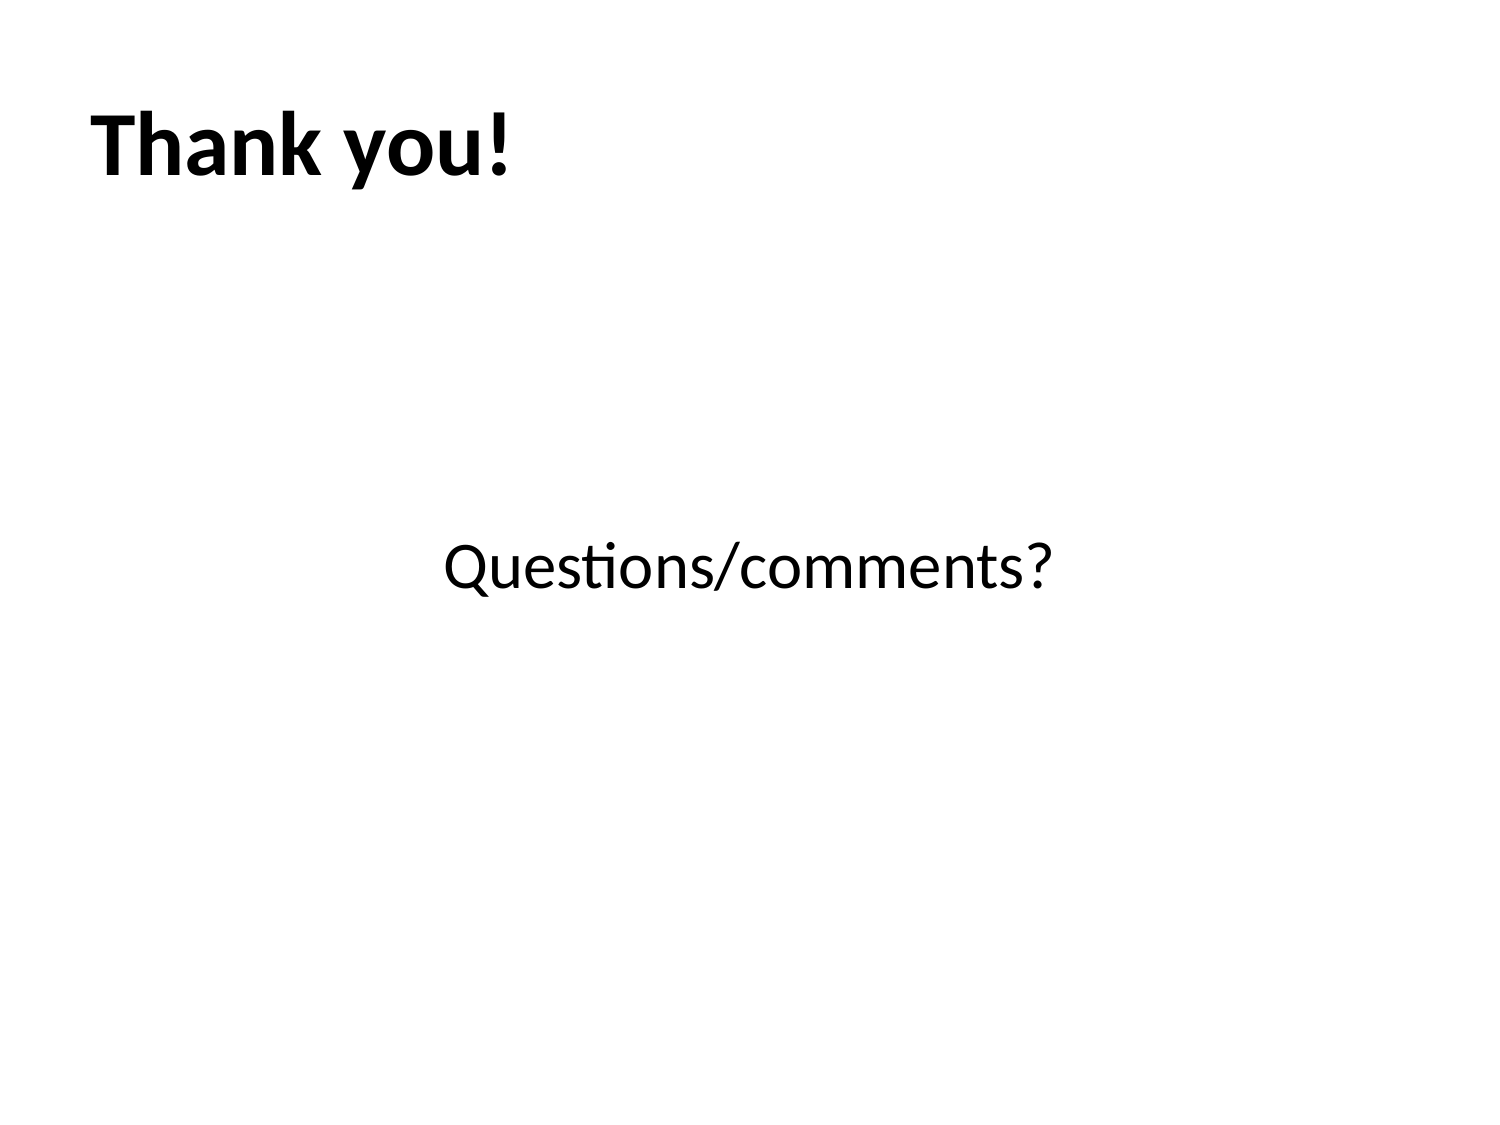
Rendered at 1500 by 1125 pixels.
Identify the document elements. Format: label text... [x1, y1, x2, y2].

text_box Questions/comments? [428, 514, 1072, 610]
title Thank you! [75, 45, 1425, 233]
